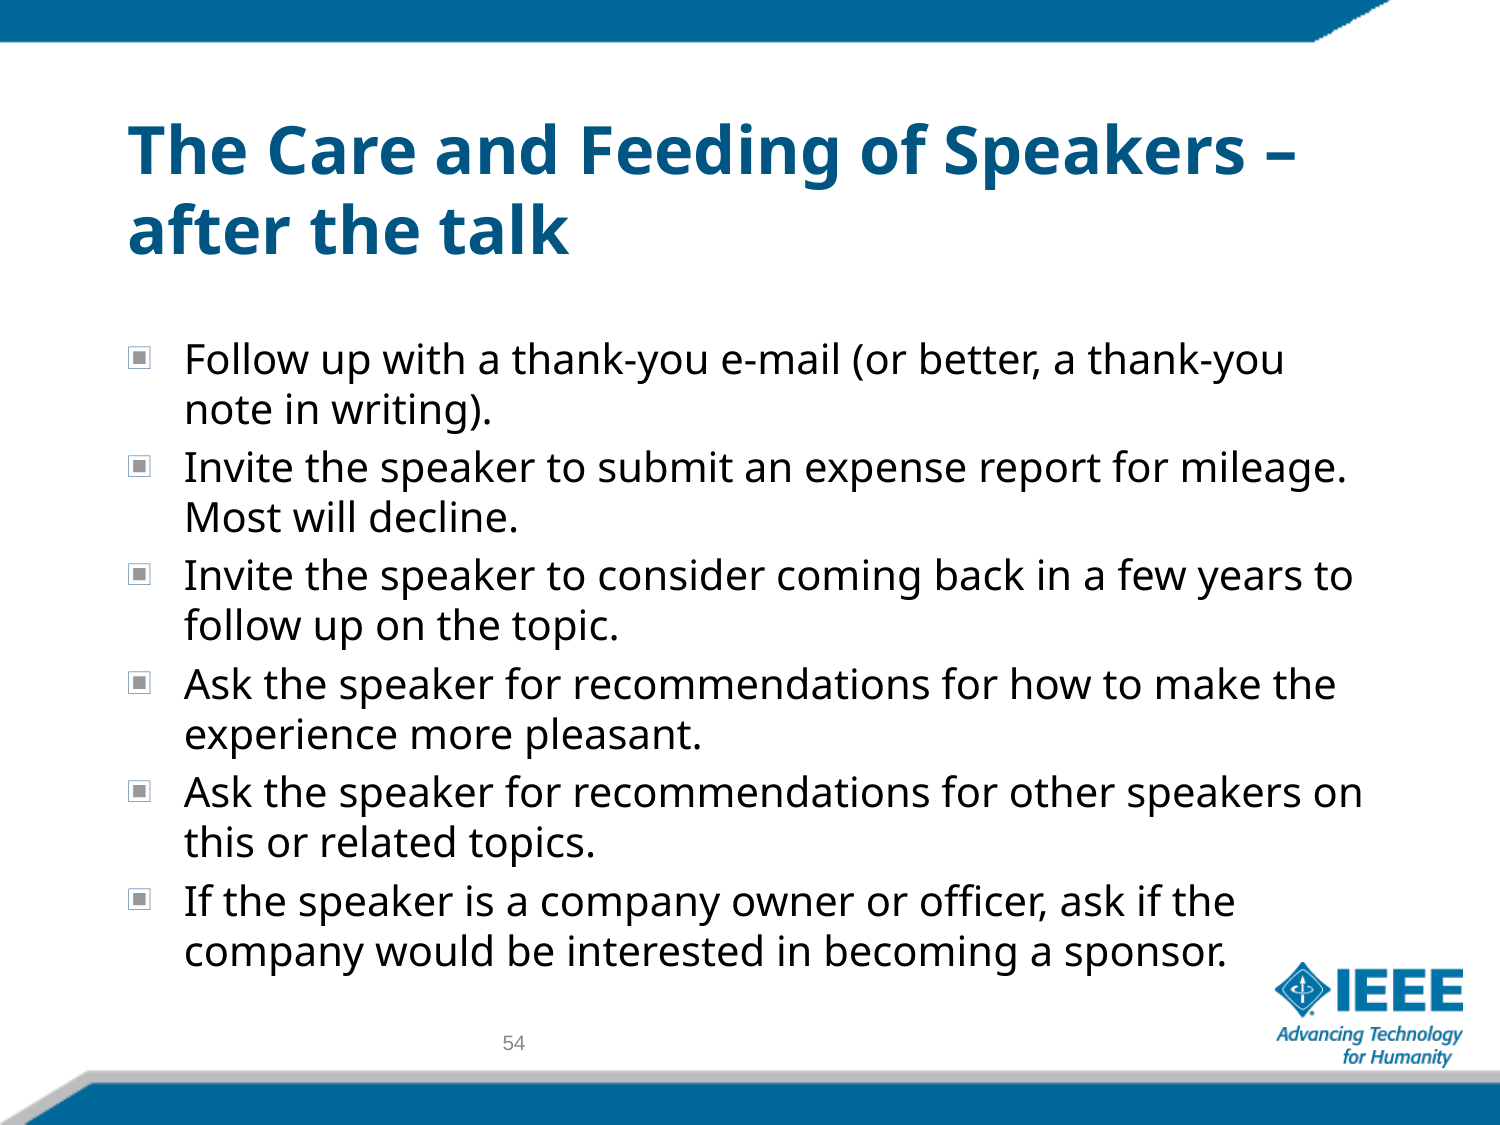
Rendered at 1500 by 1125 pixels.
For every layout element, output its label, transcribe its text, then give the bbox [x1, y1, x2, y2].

title The Care and Feeding of Speakers – after the talk [112, 99, 1388, 288]
picture [0, 0, 1500, 1125]
list Follow up with a thank-you e-mail (or better, a thank-you note in writing). Invite the speaker to submit an expense report for mileage. Most will decline. Invite the speaker to consider coming back in a few years to follow up on the topic. Ask the speaker for recommendations for how to make the experience more pleasant. Ask the speaker for recommendations for other speakers on this or related topics. If the speaker is a company owner or officer, ask if the company would be interested in becoming a sponsor. [112, 324, 1388, 1000]
slide_number 54 [487, 1012, 600, 1073]
